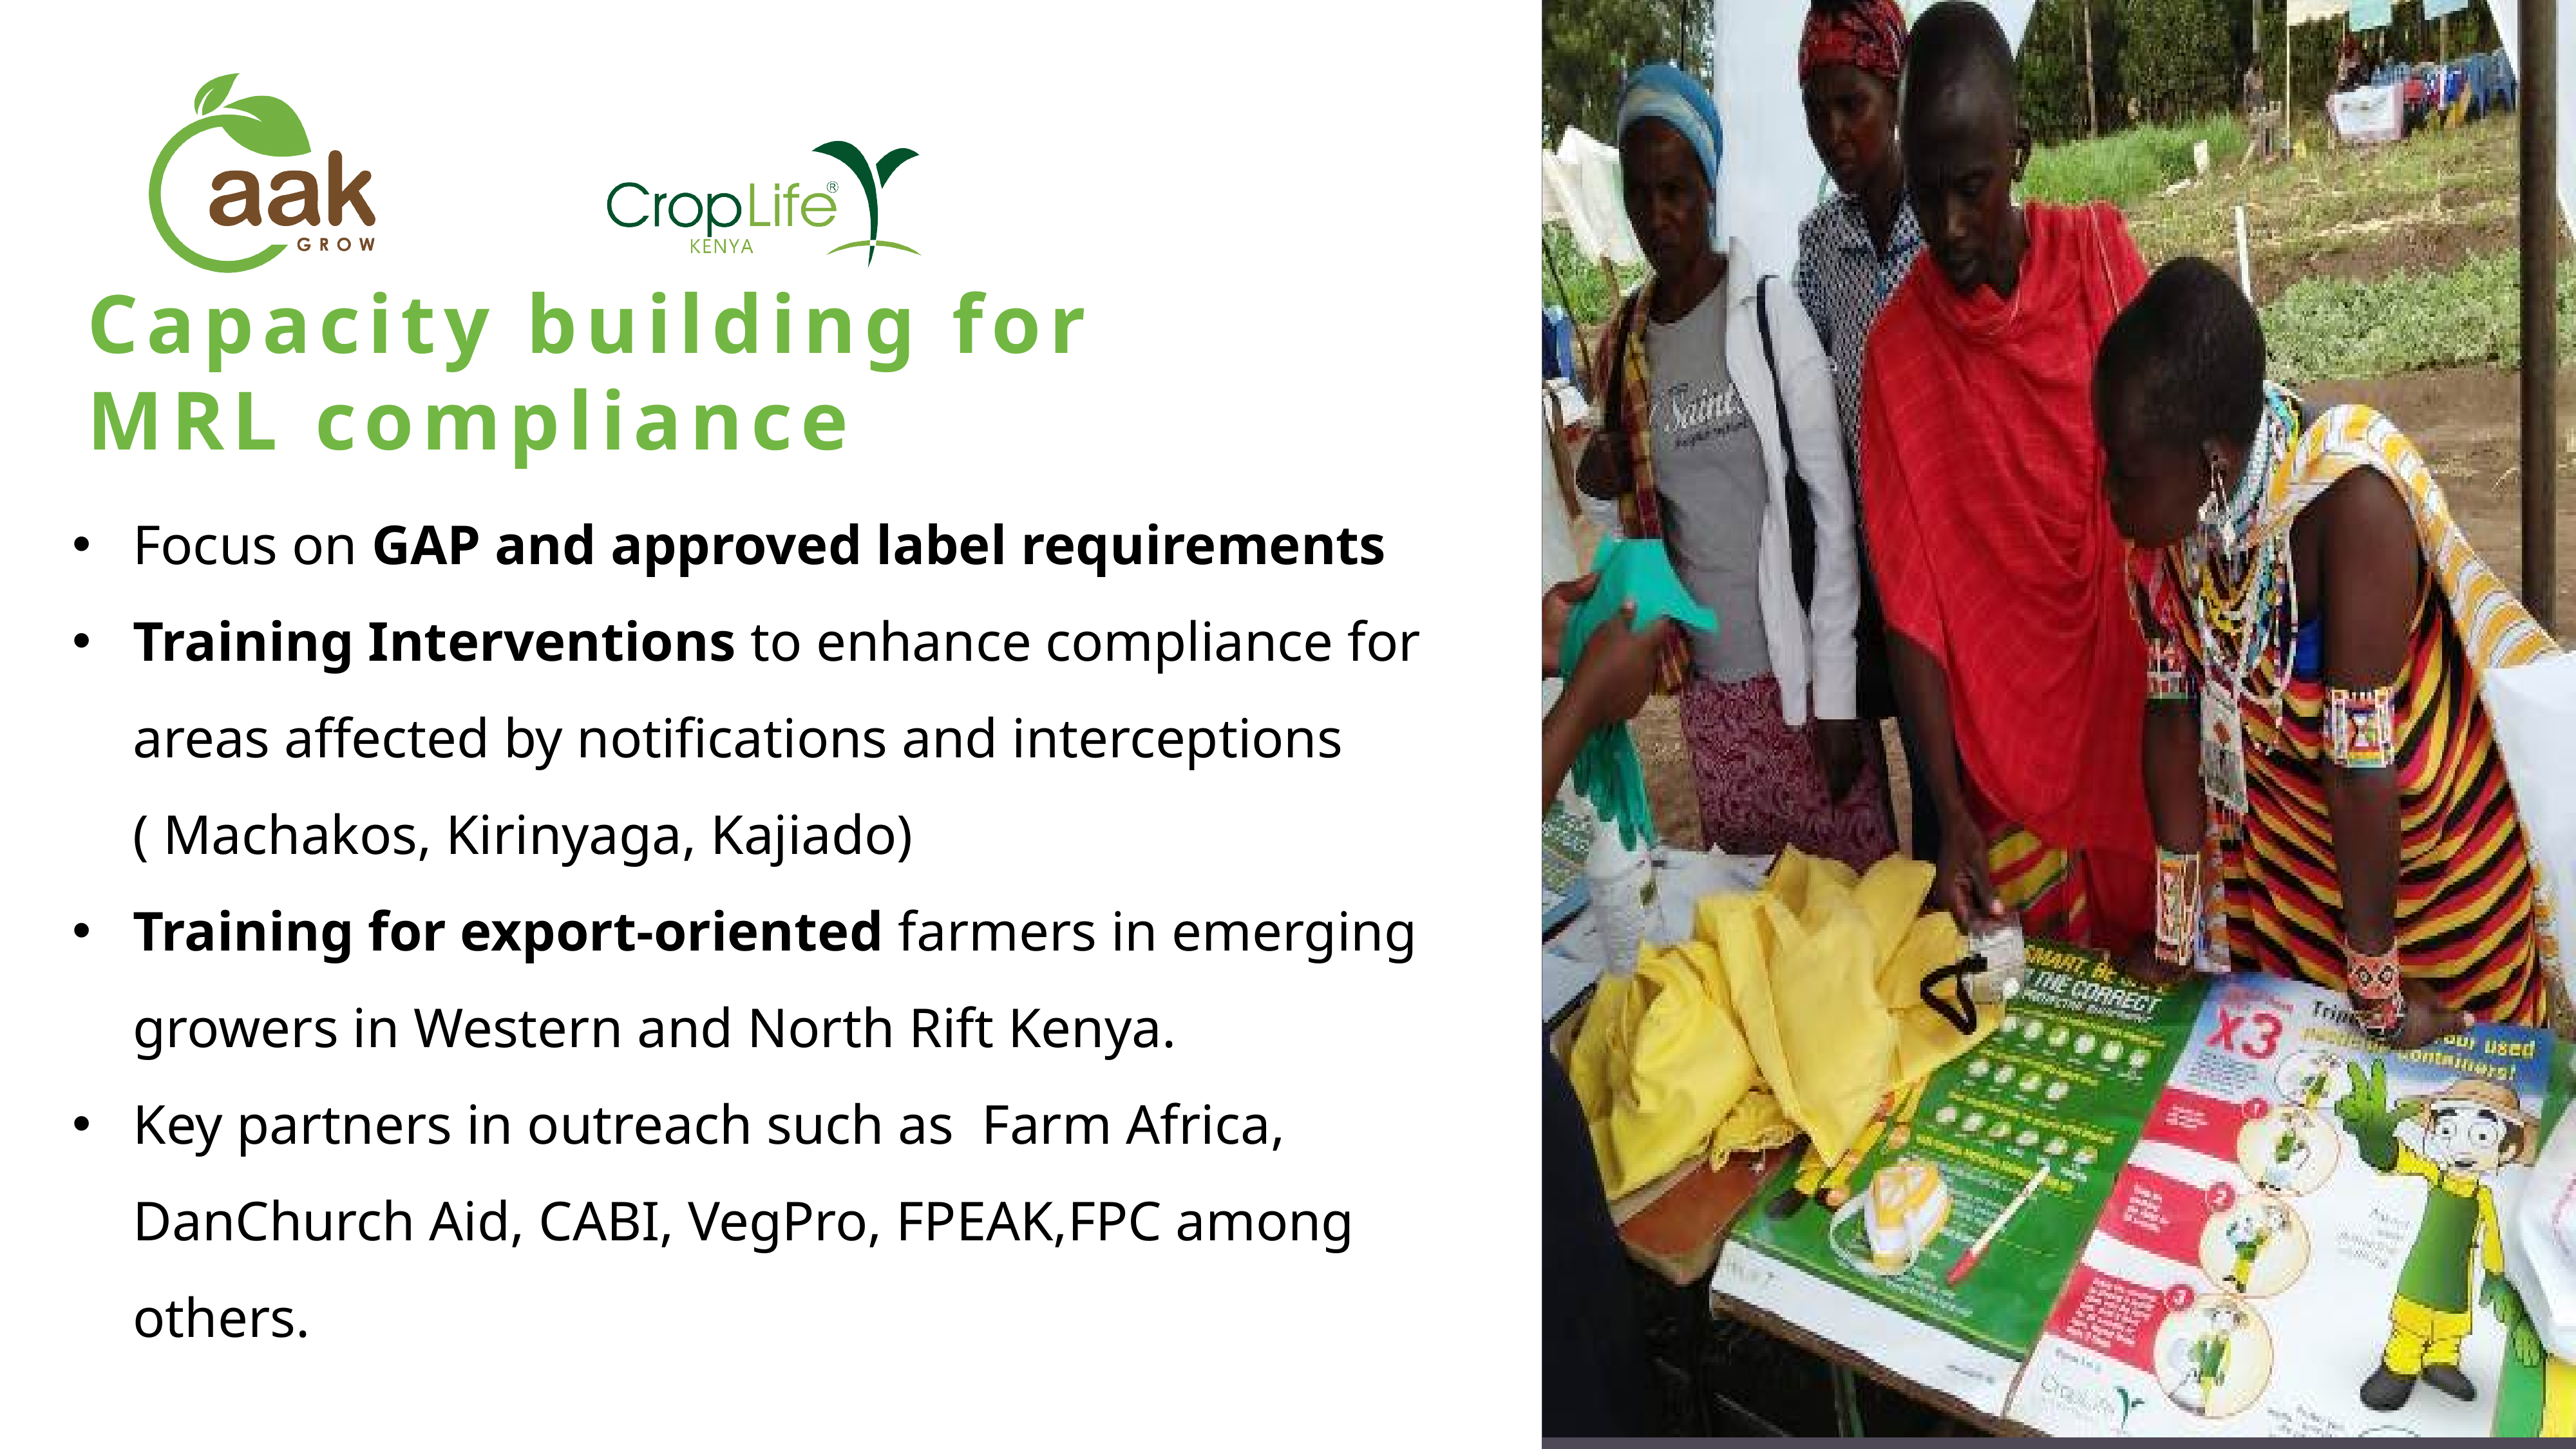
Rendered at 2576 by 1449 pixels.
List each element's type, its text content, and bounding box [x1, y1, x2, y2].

text_box Focus on GAP and approved label requirements Training Interventions to enhance compliance for areas affected by notifications and interceptions ( Machakos, Kirinyaga, Kajiado) Training for export-oriented farmers in emerging growers in Western and North Rift Kenya. Key partners in outreach such as Farm Africa, DanChurch Aid, CABI, VegPro, FPEAK,FPC among others. [67, 473, 1453, 1449]
text_box Capacity building for MRL compliance [82, 267, 1122, 471]
picture [1542, 0, 2576, 1449]
picture [135, 44, 934, 301]
